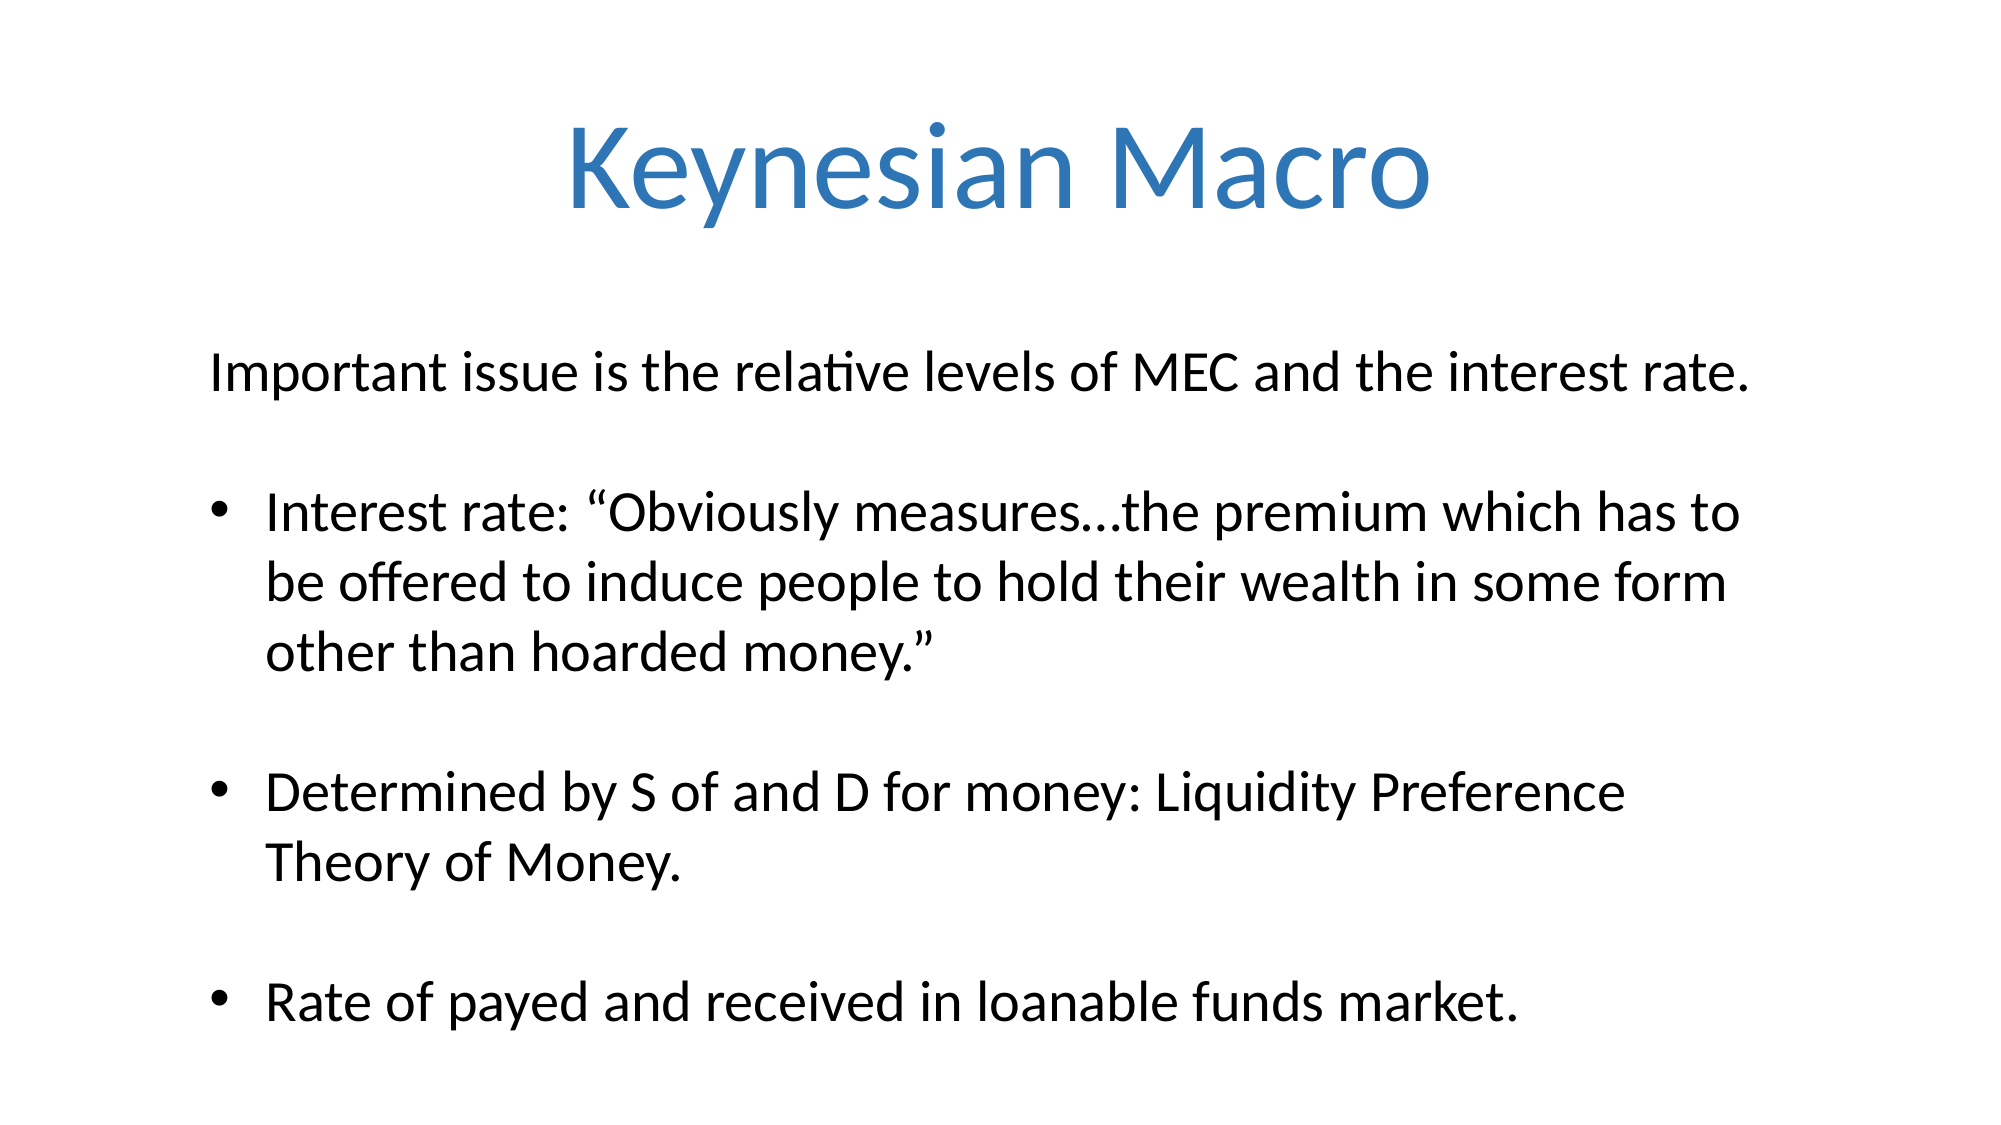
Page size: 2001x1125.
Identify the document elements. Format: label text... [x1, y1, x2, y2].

text_box Important issue is the relative levels of MEC and the interest rate. Interest rate: “Obviously measures…the premium which has to be offered to induce people to hold their wealth in some form other than hoarded money.” Determined by S of and D for money: Liquidity Preference Theory of Money. Rate of payed and received in loanable funds market. [194, 325, 1806, 1041]
title Keynesian Macro [137, 59, 1863, 278]
